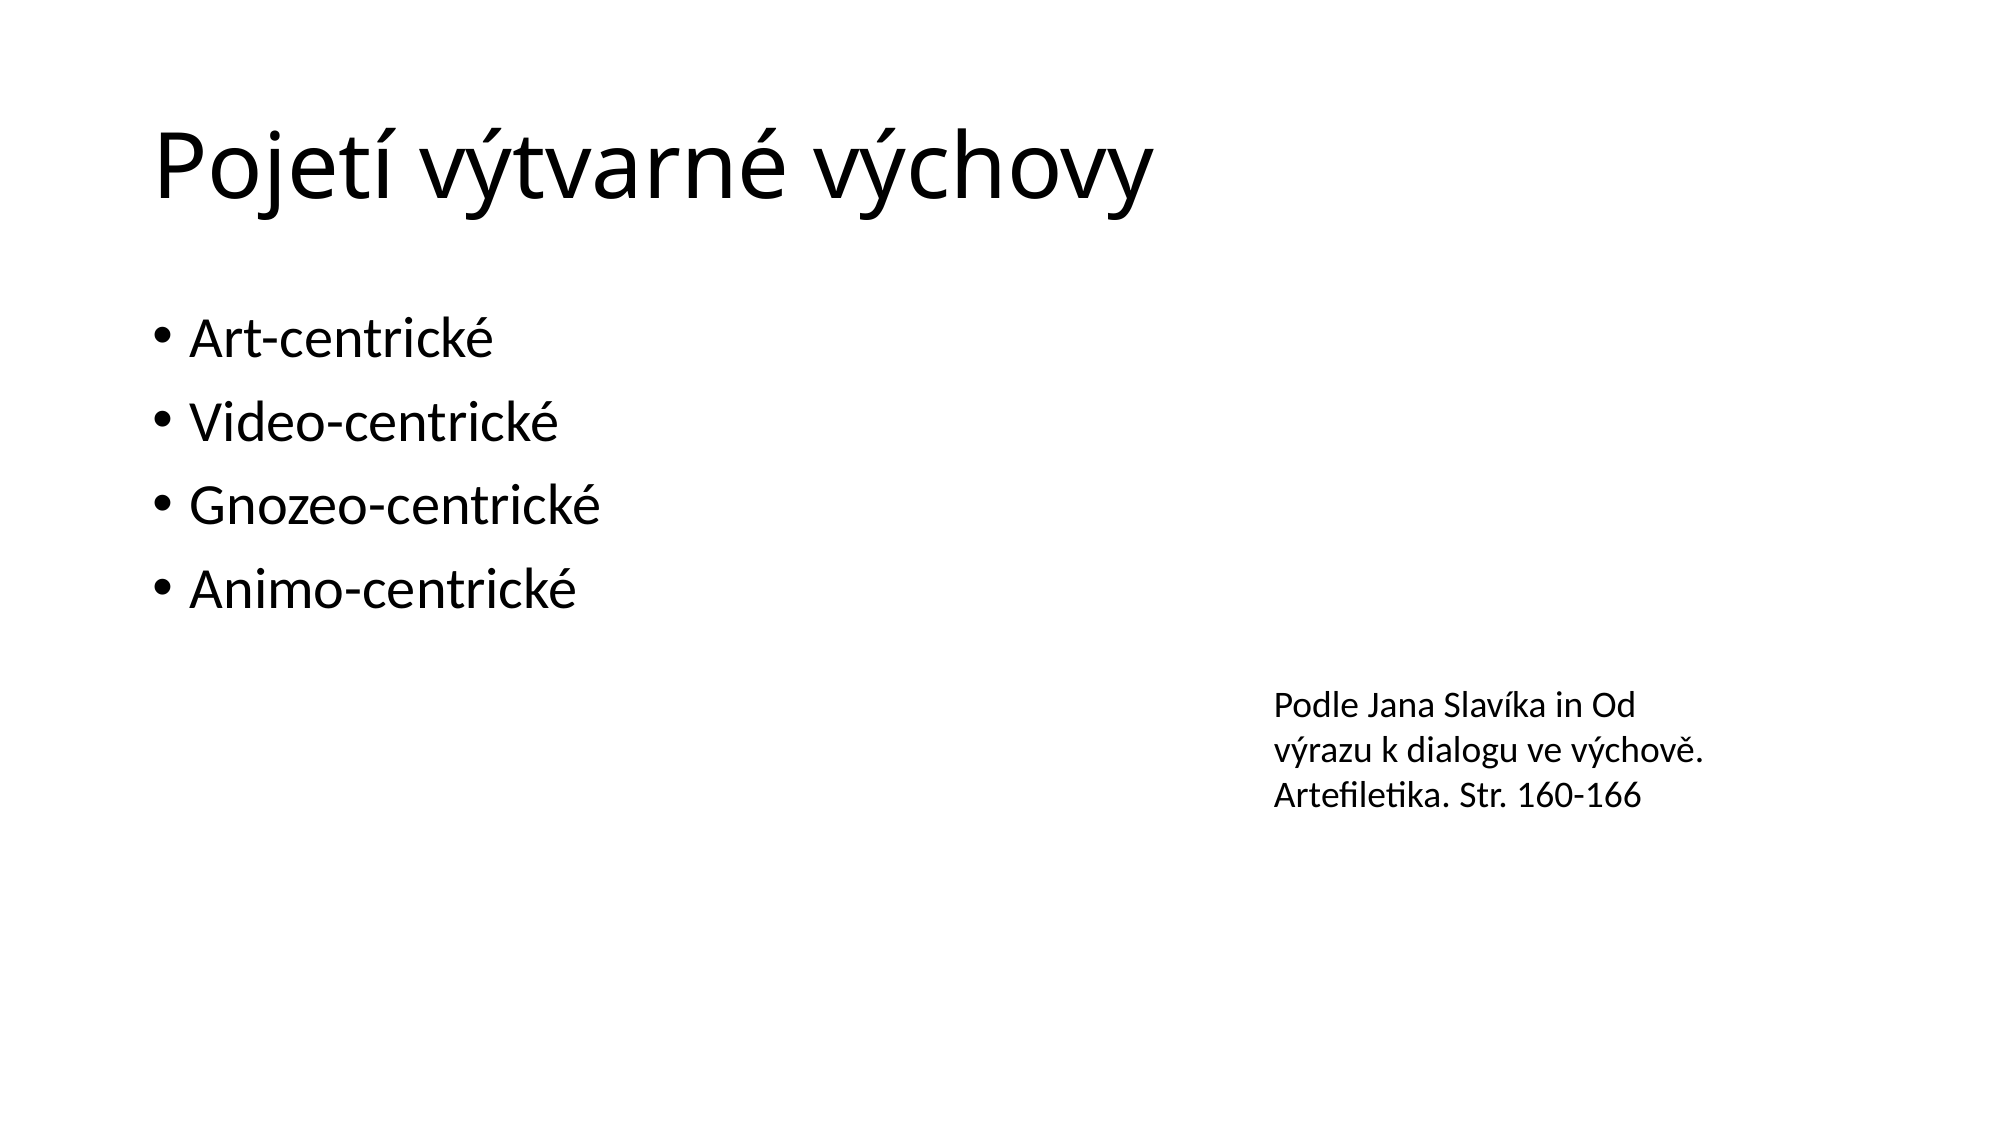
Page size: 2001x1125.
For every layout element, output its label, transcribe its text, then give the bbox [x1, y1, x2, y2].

list Art-centrické Video-centrické Gnozeo-centrické Animo-centrické [137, 299, 843, 1014]
title Pojetí výtvarné výchovy [137, 59, 1863, 278]
text_box Podle Jana Slavíka in Od výrazu k dialogu ve výchově. Artefiletika. Str. 160-166 [1259, 672, 1750, 823]
